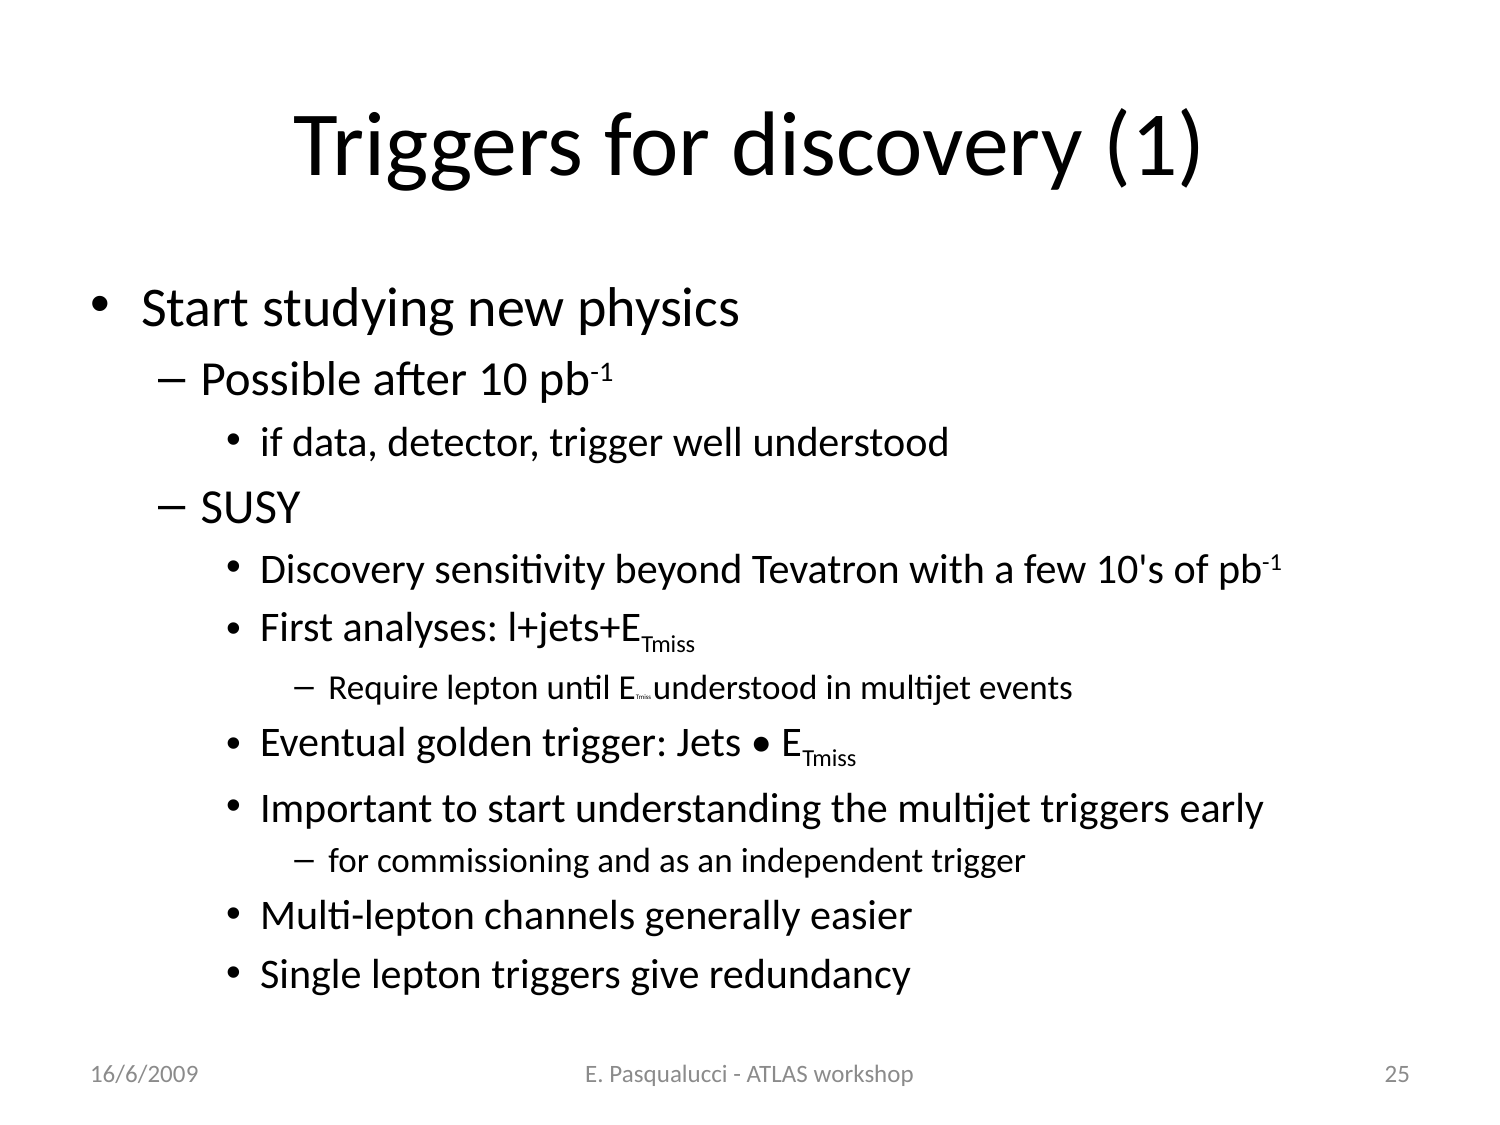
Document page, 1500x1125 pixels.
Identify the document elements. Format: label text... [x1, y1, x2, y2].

slide_number 25 [1074, 1042, 1425, 1103]
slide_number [75, 1042, 425, 1103]
list Start studying new physics Possible after 10 pb-1 if data, detector, trigger well understood SUSY Discovery sensitivity beyond Tevatron with a few 10's of pb-1 First analyses: l+jets+ETmiss Require lepton until ETmiss understood in multijet events Eventual golden trigger: Jets • ETmiss Important to start understanding the multijet triggers early for commissioning and as an independent trigger Multi-lepton channels generally easier Single lepton triggers give redundancy [75, 262, 1425, 1005]
footer E. Pasqualucci - ATLAS workshop [512, 1042, 988, 1103]
title Triggers for discovery (1) [75, 45, 1425, 233]
